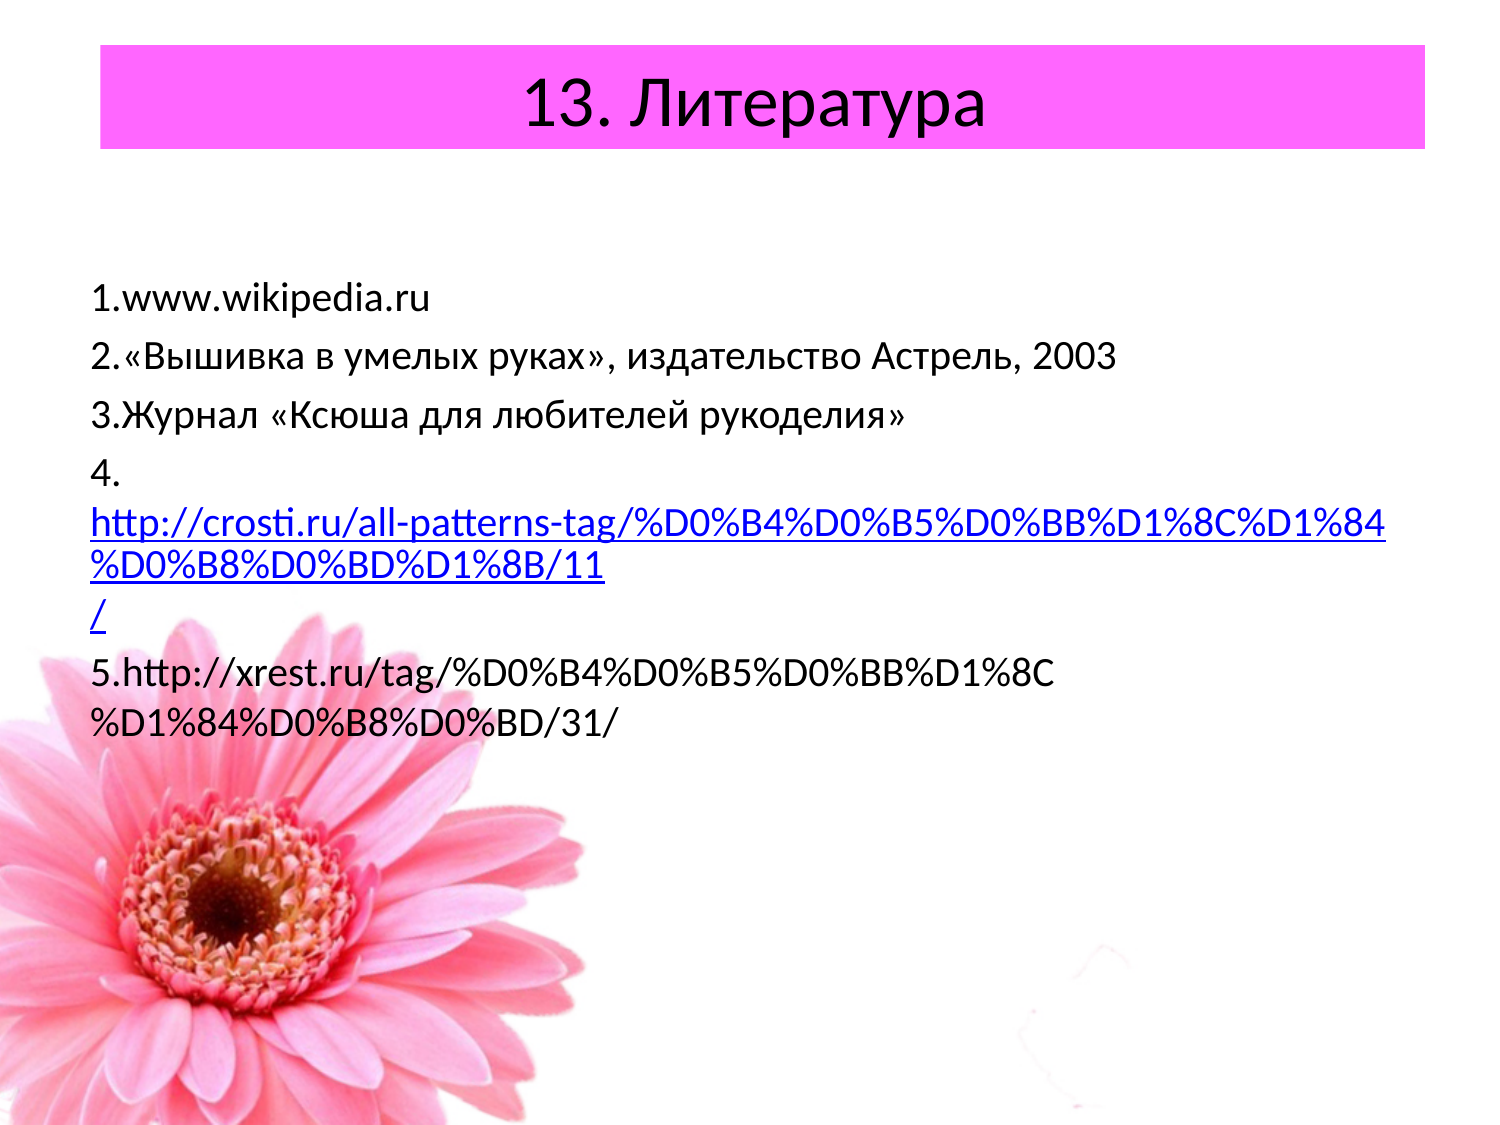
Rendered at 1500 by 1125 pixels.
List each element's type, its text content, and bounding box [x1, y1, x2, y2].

list 1.www.wikipedia.ru 2.«Вышивка в умелых руках», издательство Астрель, 2003 3.Журнал «Ксюша для любителей рукоделия» 4. http://crosti.ru/all-patterns-tag/%D0%B4%D0%B5%D0%BB%D1%8C%D1%84%D0%B8%D0%BD%D1%8B/11/ 5.http://xrest.ru/tag/%D0%B4%D0%B5%D0%BB%D1%8C%D1%84%D0%B8%D0%BD/31/ [75, 262, 1425, 1005]
picture [0, 0, 1500, 1125]
title 13. Литература [100, 45, 1425, 149]
